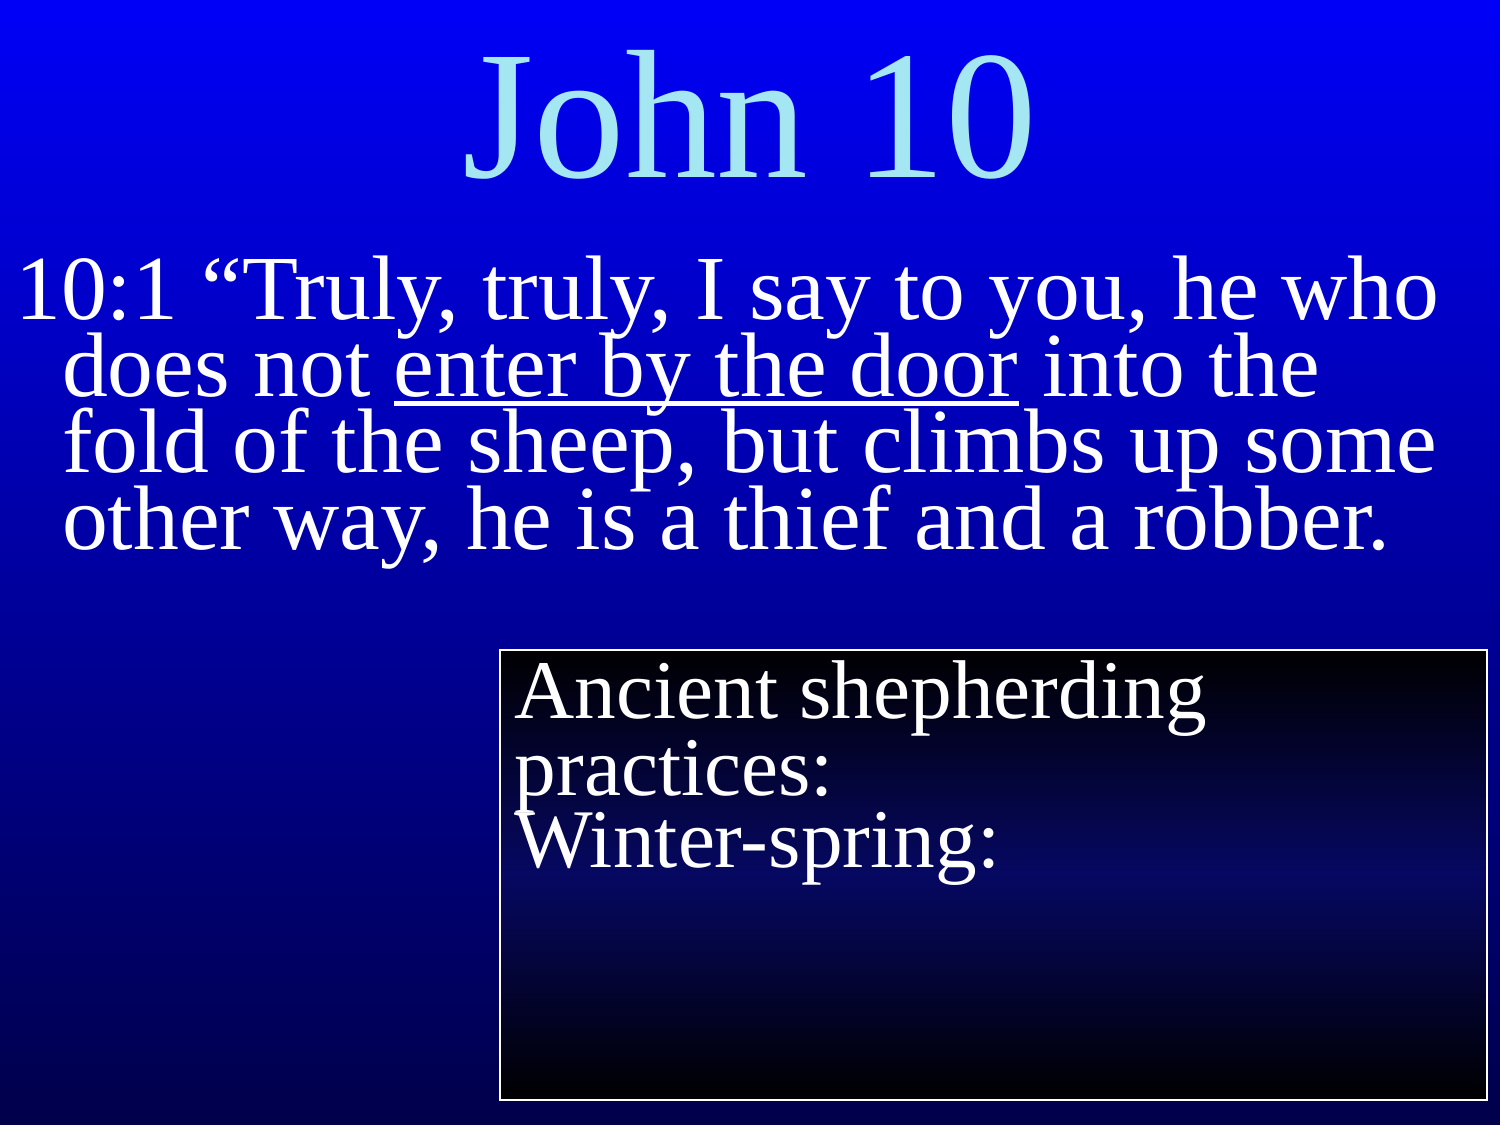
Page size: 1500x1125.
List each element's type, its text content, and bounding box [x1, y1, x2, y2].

text_box Ancient shepherding practices: Winter-spring: [499, 649, 1488, 1100]
title John 10 [0, 0, 1500, 249]
list 10:1 “Truly, truly, I say to you, he who does not enter by the door into the fold of the sheep, but climbs up some other way, he is a thief and a robber. [0, 249, 1500, 1051]
